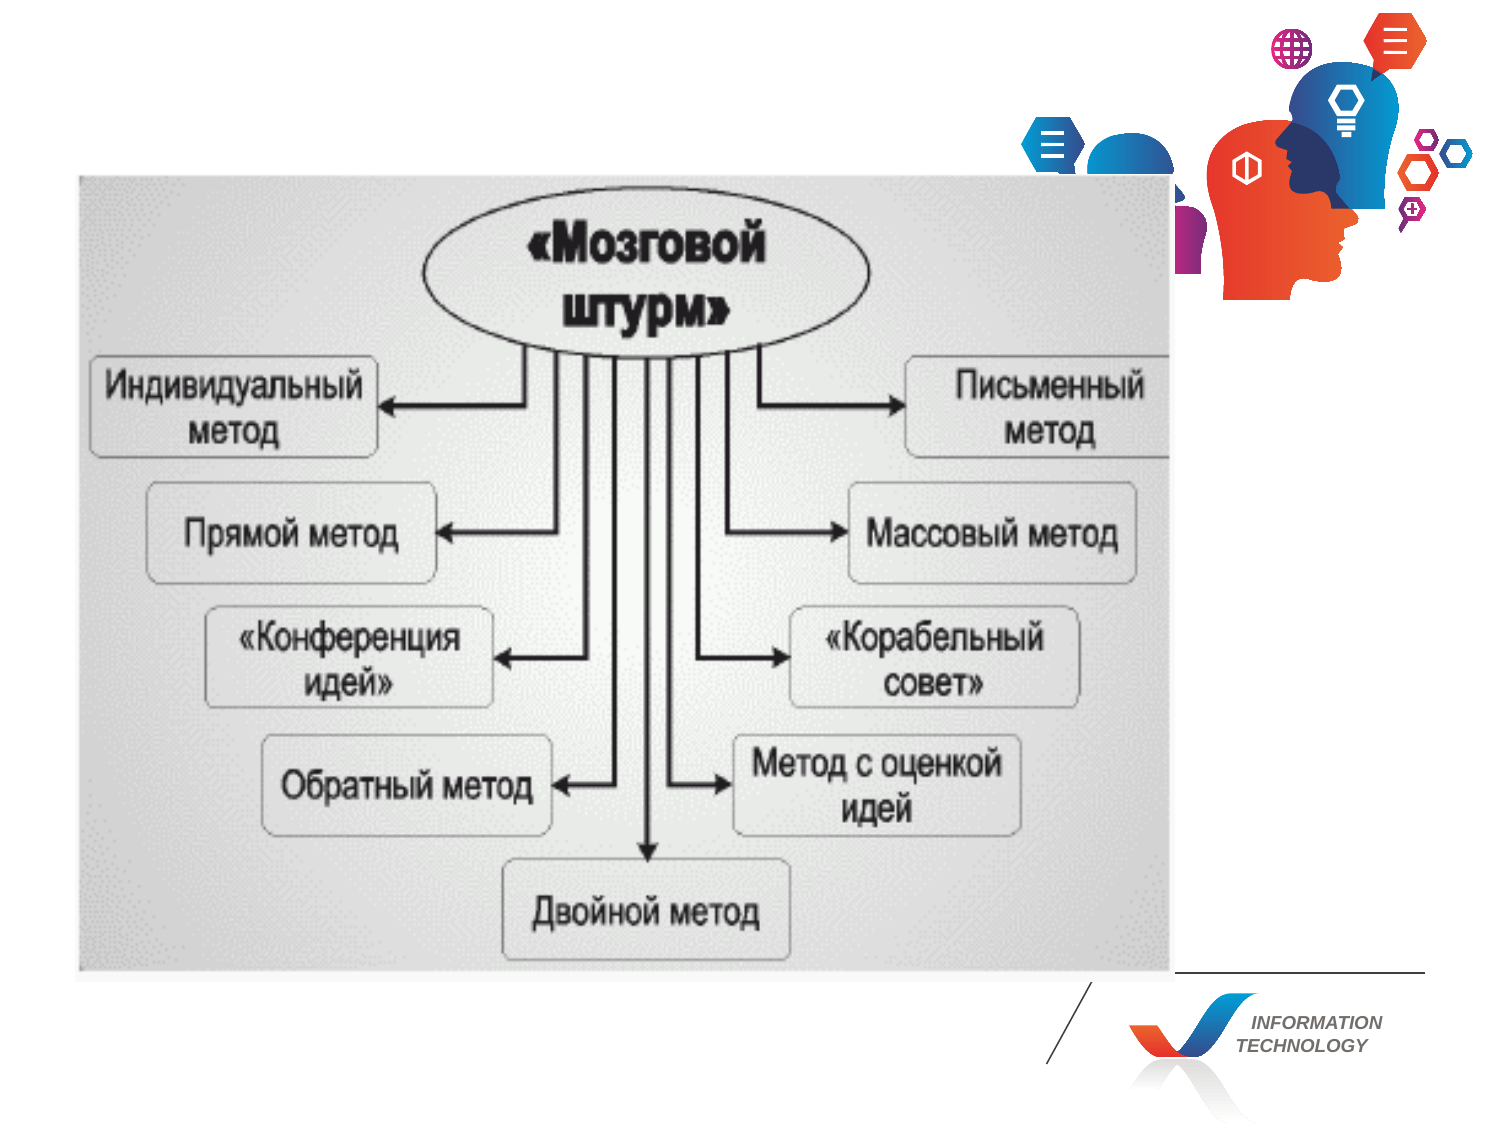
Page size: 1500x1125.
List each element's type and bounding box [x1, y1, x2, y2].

list [74, 174, 1176, 982]
